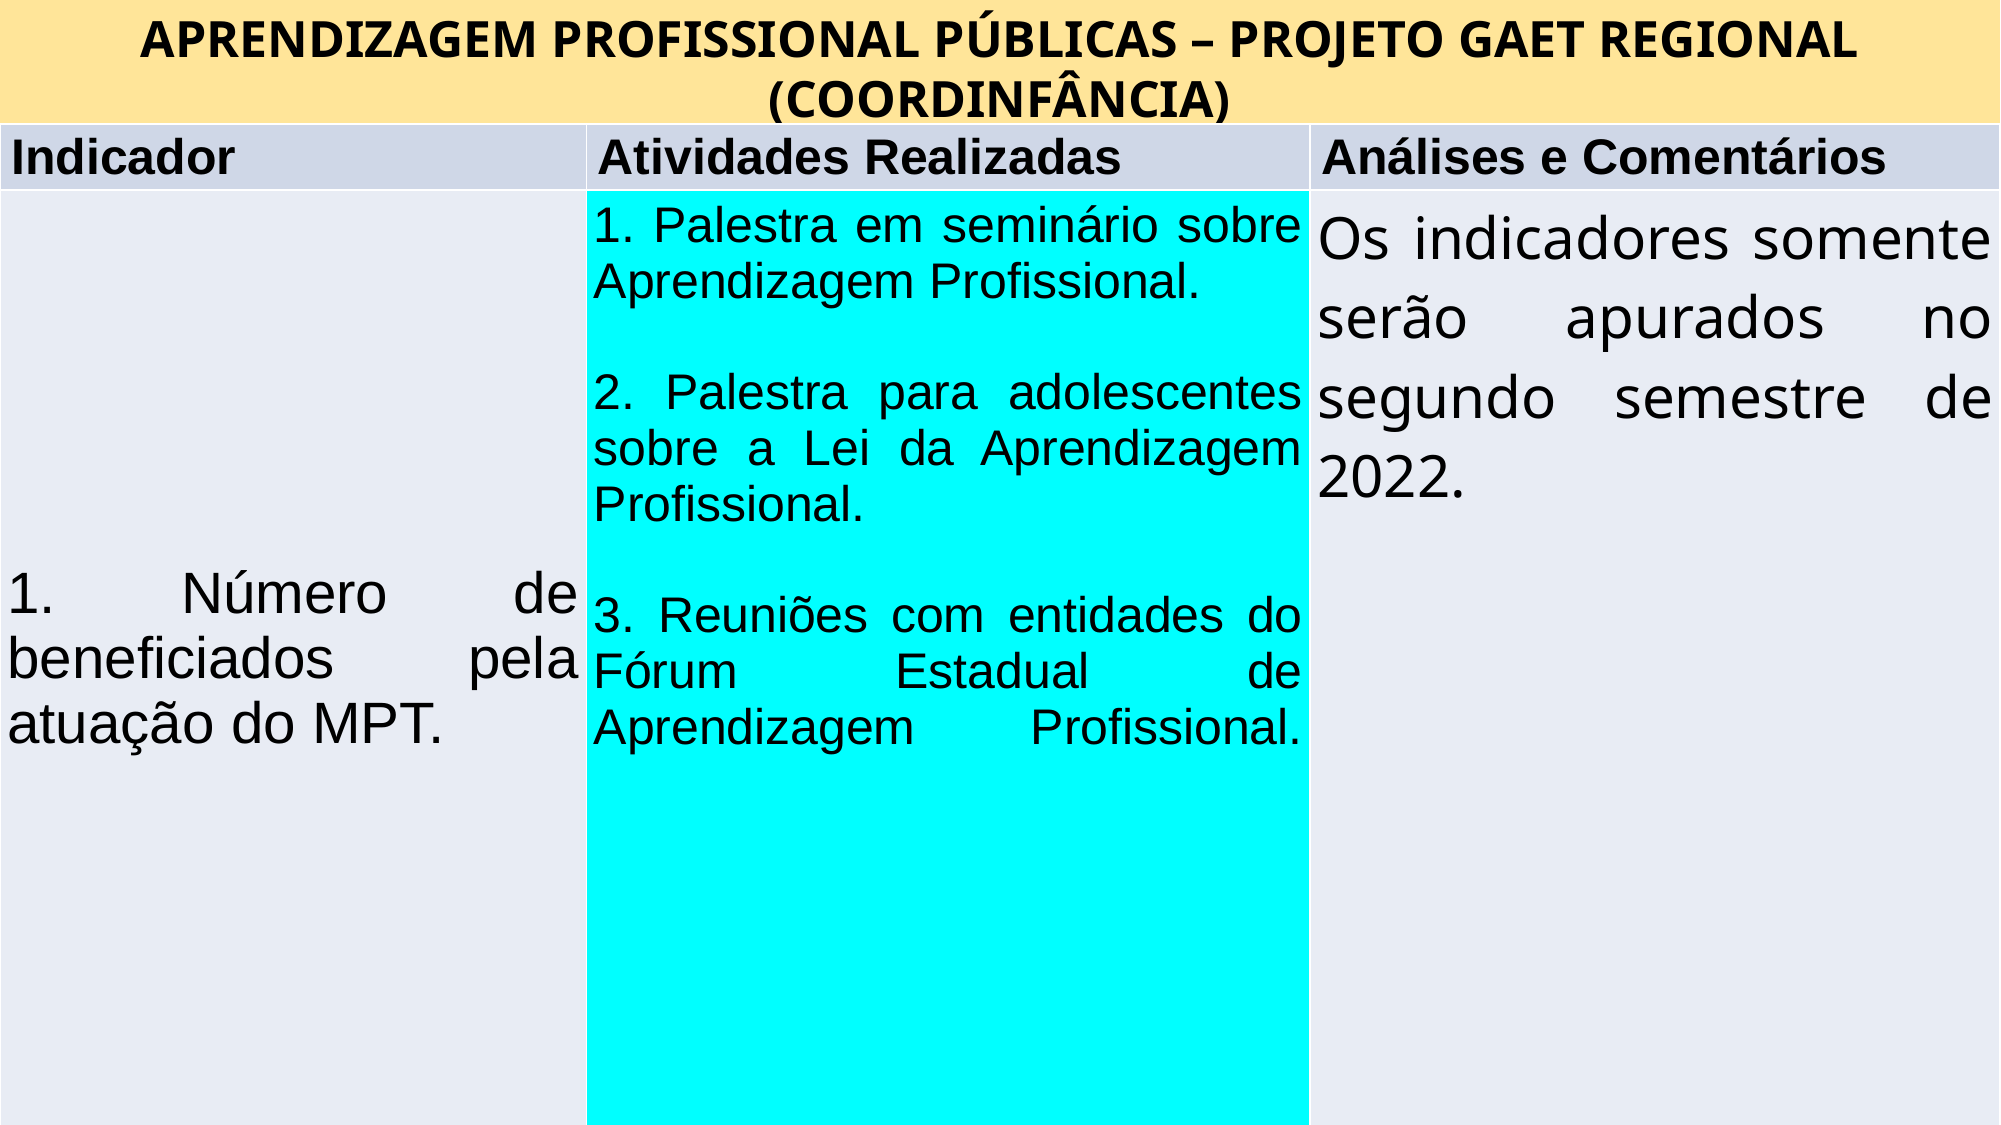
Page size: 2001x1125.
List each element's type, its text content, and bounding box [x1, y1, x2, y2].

table_cell 1. Número de beneficiados pela atuação do MPT. [1, 191, 586, 1125]
text_box APRENDIZAGEM PROFISSIONAL PÚBLICAS – PROJETO GAET REGIONAL (COORDINFÂNCIA) [0, 0, 2000, 123]
table_cell Os indicadores somente serão apurados no segundo semestre de 2022. [1311, 191, 1999, 1125]
table_header Indicador [1, 125, 586, 189]
table_cell 1. Palestra em seminário sobre Aprendizagem Profissional. 2. Palestra para adolescentes sobre a Lei da Aprendizagem Profissional. 3. Reuniões com entidades do Fórum Estadual de Aprendizagem Profissional. [587, 191, 1309, 1125]
table_header Análises e Comentários [1311, 125, 1999, 189]
table_header Atividades Realizadas [587, 125, 1309, 189]
